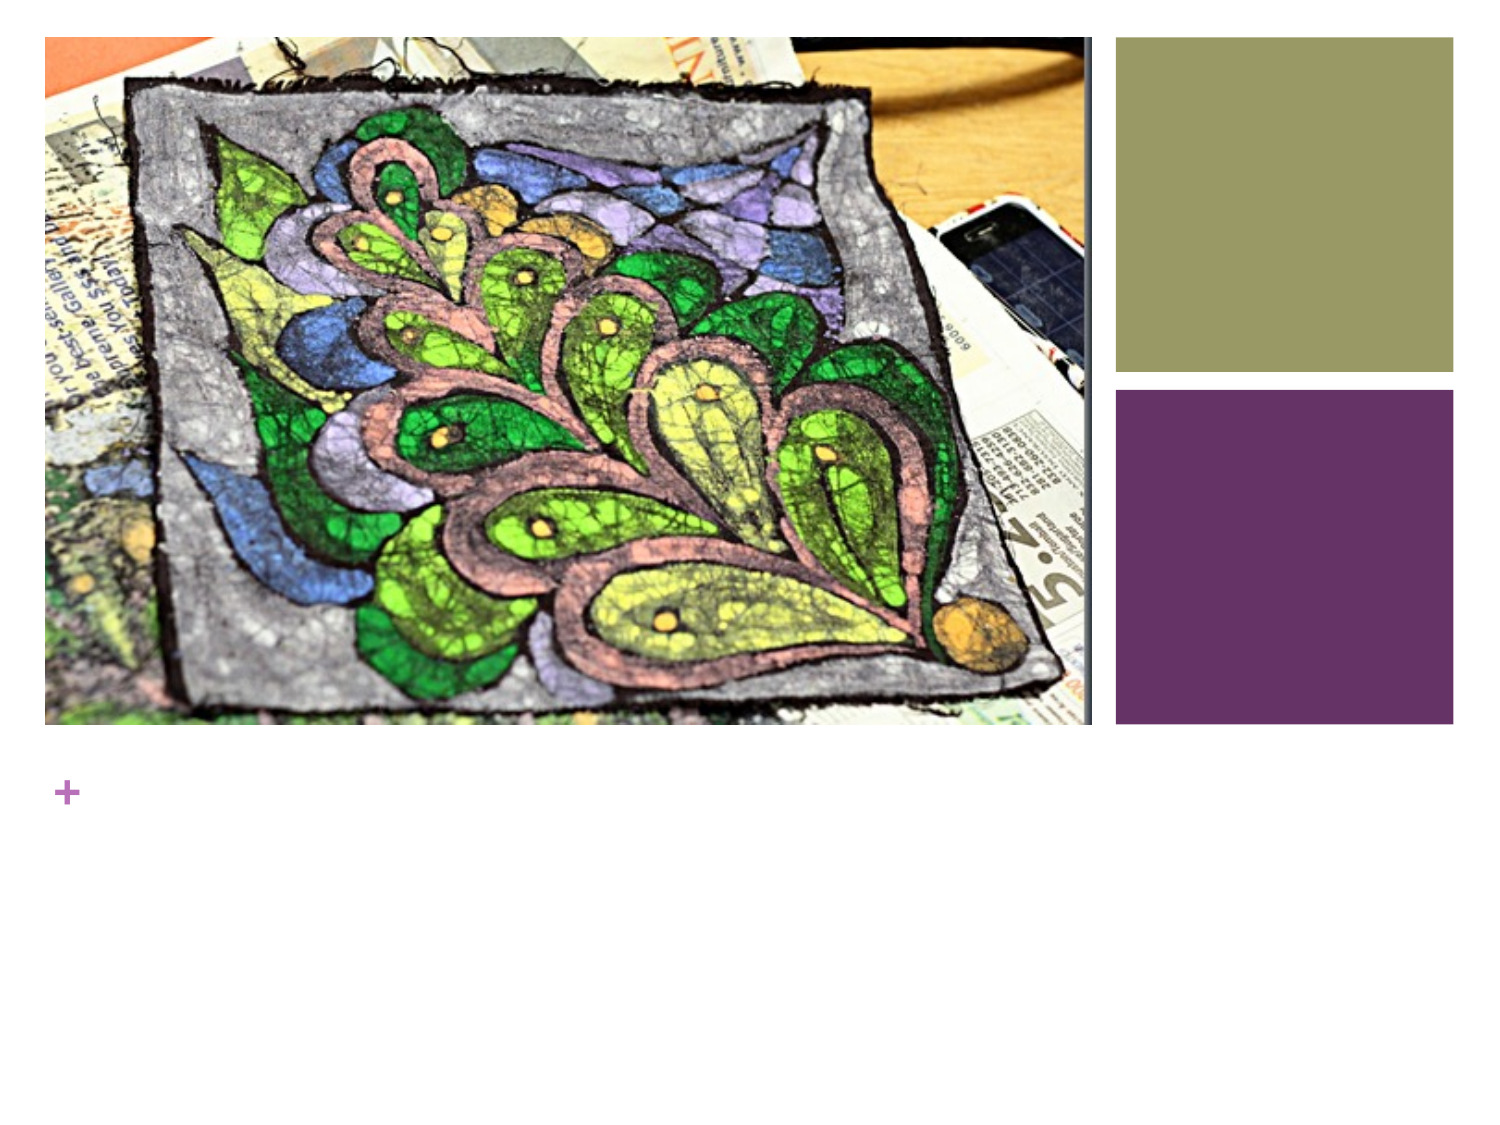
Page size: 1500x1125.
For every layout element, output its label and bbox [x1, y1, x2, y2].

picture [44, 36, 1093, 725]
